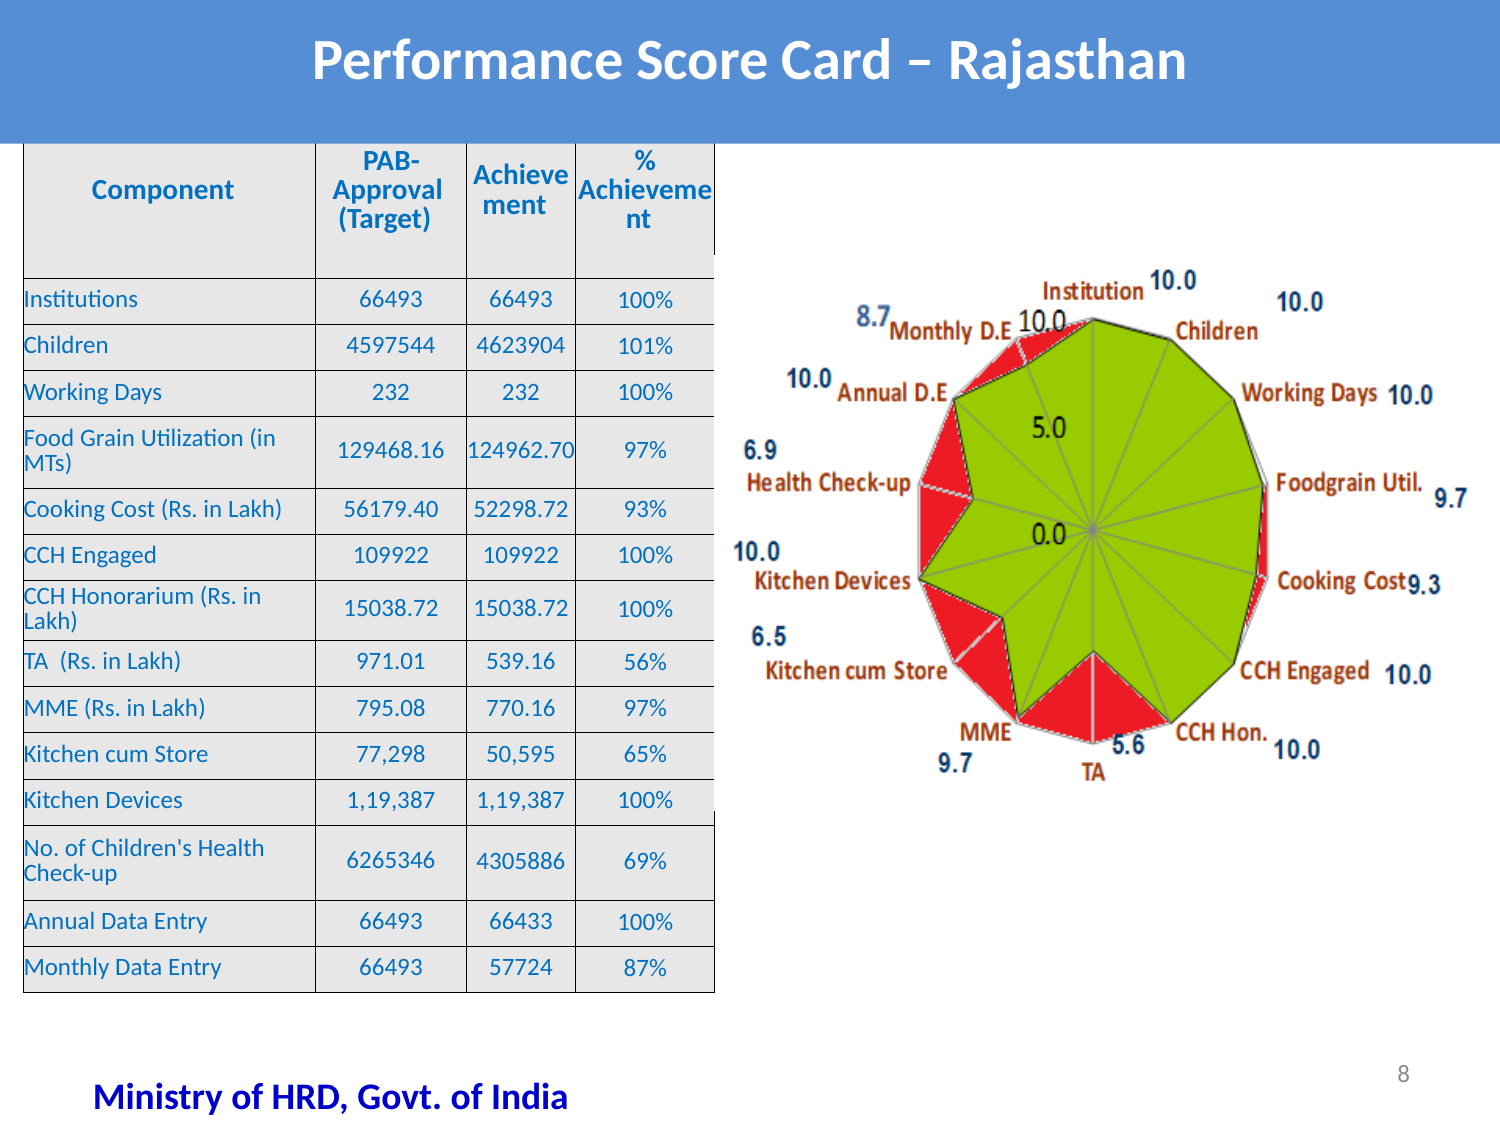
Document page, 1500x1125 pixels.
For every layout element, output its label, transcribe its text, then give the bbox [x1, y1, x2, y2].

table_cell 129468.16 [316, 417, 466, 488]
table_cell 1,19,387 [316, 771, 466, 816]
table_cell 69% [576, 817, 714, 891]
table_cell 50,595 [467, 725, 575, 770]
table_cell Working Days [24, 371, 315, 416]
table_cell Food Grain Utilization (in MTs) [24, 417, 315, 488]
table_cell 100% [576, 279, 709, 324]
table_cell 65% [576, 725, 709, 770]
table_cell 52298.72 [467, 489, 575, 534]
slide_number 8 [1074, 1042, 1425, 1103]
table_cell 770.16 [467, 678, 575, 724]
table_cell 97% [576, 417, 709, 488]
table_cell 66493 [316, 892, 466, 937]
table_cell Monthly Data Entry [24, 938, 315, 983]
table_cell CCH Honorarium (Rs. in Lakh) [24, 581, 315, 631]
picture [714, 255, 1475, 811]
table_cell 232 [467, 371, 575, 416]
table_cell 66493 [316, 279, 466, 324]
table_cell 6265346 [316, 817, 466, 891]
table_cell 109922 [316, 535, 466, 580]
table_cell 100% [576, 535, 709, 580]
table_cell 15038.72 [316, 581, 466, 631]
table_cell 4597544 [316, 325, 466, 370]
table_cell Annual Data Entry [24, 892, 315, 937]
table_cell Kitchen cum Store [24, 725, 315, 770]
table_header % Achievement [576, 144, 714, 278]
table_cell 1,19,387 [467, 771, 575, 816]
table_cell 93% [576, 489, 709, 534]
table_cell 77,298 [316, 725, 466, 770]
text_box Ministry of HRD, Govt. of India [37, 1064, 625, 1124]
table_cell Children [24, 325, 315, 370]
table_cell 56179.40 [316, 489, 466, 534]
table_cell 100% [576, 771, 712, 816]
table_cell 100% [576, 581, 709, 631]
table_header Component [24, 144, 315, 278]
table_cell MME (Rs. in Lakh) [24, 678, 315, 724]
table_cell 97% [576, 678, 709, 724]
table_cell 4305886 [467, 817, 575, 891]
table_cell 232 [316, 371, 466, 416]
table_cell CCH Engaged [24, 535, 315, 580]
title Performance Score Card – Rajasthan [0, 0, 1500, 144]
table_cell 124962.70 [467, 417, 575, 488]
table_cell TA (Rs. in Lakh) [24, 632, 315, 677]
table_cell 539.16 [467, 632, 575, 677]
table_header PAB-Approval (Target) [316, 144, 466, 278]
table_cell Kitchen Devices [24, 771, 315, 816]
table_cell Institutions [24, 279, 315, 324]
table_cell 101% [576, 325, 709, 370]
table_cell 795.08 [316, 678, 466, 724]
table_header Achievement [467, 144, 575, 278]
table_cell 87% [576, 938, 714, 983]
table_cell 66493 [467, 279, 575, 324]
table_cell 66493 [316, 938, 466, 983]
table_cell 56% [576, 632, 709, 677]
table_cell 4623904 [467, 325, 575, 370]
table_cell 66433 [467, 892, 575, 937]
table_cell 109922 [467, 535, 575, 580]
table_cell 971.01 [316, 632, 466, 677]
table_cell 57724 [467, 938, 575, 983]
table_cell No. of Children's Health Check-up [24, 817, 315, 891]
table_cell 100% [576, 892, 714, 937]
table_cell 100% [576, 371, 709, 416]
table_cell 15038.72 [467, 581, 575, 631]
table_cell Cooking Cost (Rs. in Lakh) [24, 489, 315, 534]
